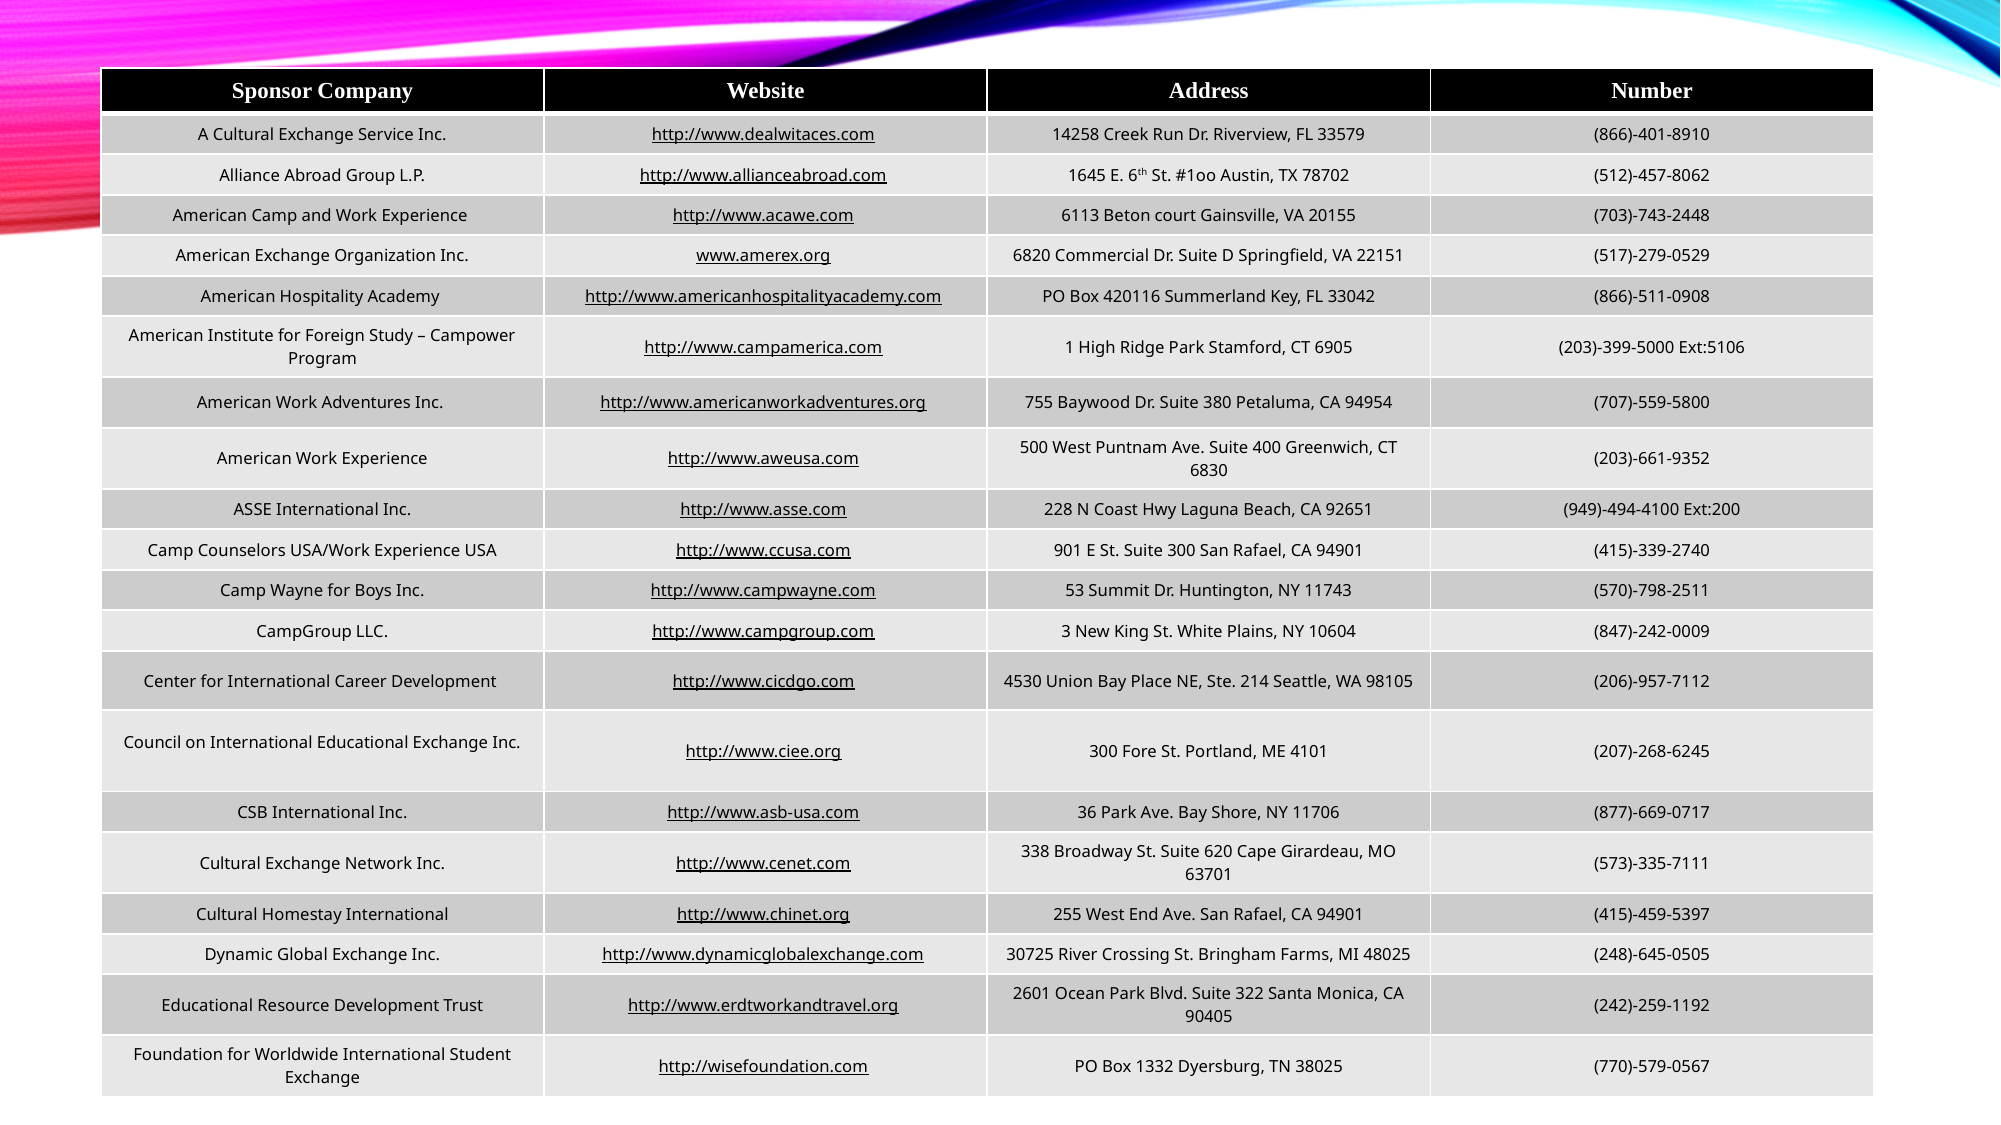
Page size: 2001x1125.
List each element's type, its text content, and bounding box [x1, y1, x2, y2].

table_cell American Exchange Organization Inc. [102, 236, 543, 275]
table_cell (248)-645-0505 [1431, 935, 1873, 973]
table_cell Dynamic Global Exchange Inc. [102, 935, 543, 973]
table_cell Camp Wayne for Boys Inc. [102, 571, 543, 609]
table_cell (207)-268-6245 [1431, 711, 1873, 791]
table_cell (703)-743-2448 [1431, 196, 1873, 234]
table_cell http://www.aweusa.com [545, 429, 986, 488]
table_cell American Institute for Foreign Study – Campower Program [102, 317, 543, 376]
table_cell (877)-669-0717 [1431, 792, 1873, 831]
table_cell (512)-457-8062 [1431, 155, 1873, 194]
table_cell www.amerex.org [545, 236, 986, 275]
table_cell http://www.campamerica.com [545, 317, 986, 376]
table_cell 53 Summit Dr. Huntington, NY 11743 [988, 571, 1430, 609]
table_cell (415)-339-2740 [1431, 530, 1873, 569]
table_cell Center for International Career Development [102, 652, 543, 709]
table_header Address [988, 69, 1430, 111]
table_cell 4530 Union Bay Place NE, Ste. 214 Seattle, WA 98105 [988, 652, 1430, 709]
table_cell (415)-459-5397 [1431, 894, 1873, 933]
table_cell American Work Adventures Inc. [102, 378, 543, 427]
table_cell http://www.campwayne.com [545, 571, 986, 609]
table_cell (866)-511-0908 [1431, 277, 1873, 315]
table_cell 3 New King St. White Plains, NY 10604 [988, 611, 1430, 650]
table_cell http://www.dynamicglobalexchange.com [545, 935, 986, 973]
table_cell 6820 Commercial Dr. Suite D Springfield, VA 22151 [988, 236, 1430, 275]
table_cell 14258 Creek Run Dr. Riverview, FL 33579 [988, 116, 1430, 153]
table_cell http://www.campgroup.com [545, 611, 986, 650]
table_cell 300 Fore St. Portland, ME 4101 [988, 711, 1430, 791]
table_cell http://www.asse.com [545, 490, 986, 528]
table_cell 901 E St. Suite 300 San Rafael, CA 94901 [988, 530, 1430, 569]
table_cell http://www.chinet.org [545, 894, 986, 933]
table_cell Camp Counselors USA/Work Experience USA [102, 530, 543, 569]
table_cell (206)-957-7112 [1431, 652, 1873, 709]
table_cell PO Box 1332 Dyersburg, TN 38025 [988, 1036, 1430, 1096]
table_cell http://wisefoundation.com [545, 1036, 986, 1096]
table_cell A Cultural Exchange Service Inc. [102, 116, 543, 153]
table_cell (242)-259-1192 [1431, 975, 1873, 1034]
table_header Sponsor Company [102, 69, 543, 111]
table_cell 6113 Beton court Gainsville, VA 20155 [988, 196, 1430, 234]
table_cell 338 Broadway St. Suite 620 Cape Girardeau, MO 63701 [988, 833, 1430, 892]
table_cell American Hospitality Academy [102, 277, 543, 315]
table_cell 36 Park Ave. Bay Shore, NY 11706 [988, 792, 1430, 831]
table_cell American Camp and Work Experience [102, 196, 543, 234]
table_cell (707)-559-5800 [1431, 378, 1873, 427]
table_cell (570)-798-2511 [1431, 571, 1873, 609]
table_cell Council on International Educational Exchange Inc. [102, 711, 543, 791]
table_cell 2601 Ocean Park Blvd. Suite 322 Santa Monica, CA 90405 [988, 975, 1430, 1034]
table_cell CampGroup LLC. [102, 611, 543, 650]
table_cell (573)-335-7111 [1431, 833, 1873, 892]
table_cell (203)-661-9352 [1431, 429, 1873, 488]
table_cell 500 West Puntnam Ave. Suite 400 Greenwich, CT 6830 [988, 429, 1430, 488]
table_cell 228 N Coast Hwy Laguna Beach, CA 92651 [988, 490, 1430, 528]
table_cell http://www.erdtworkandtravel.org [545, 975, 986, 1034]
table_cell (770)-579-0567 [1431, 1036, 1873, 1096]
table_cell Cultural Homestay International [102, 894, 543, 933]
picture [1910, 0, 2000, 45]
table_cell http://www.americanhospitalityacademy.com [545, 277, 986, 315]
picture [1890, 0, 2000, 75]
table_cell ASSE International Inc. [102, 490, 543, 528]
table_cell http://www.ccusa.com [545, 530, 986, 569]
table_cell http://www.cenet.com [545, 833, 986, 892]
table_cell (866)-401-8910 [1431, 116, 1873, 153]
table_cell 1 High Ridge Park Stamford, CT 6905 [988, 317, 1430, 376]
picture [0, 0, 2000, 237]
table_cell http://www.cicdgo.com [545, 652, 986, 709]
table_cell PO Box 420116 Summerland Key, FL 33042 [988, 277, 1430, 315]
table_cell Cultural Exchange Network Inc. [102, 833, 543, 892]
table_header Number [1431, 69, 1873, 111]
table_cell 30725 River Crossing St. Bringham Farms, MI 48025 [988, 935, 1430, 973]
table_cell (949)-494-4100 Ext:200 [1431, 490, 1873, 528]
table_cell 1645 E. 6th St. #1oo Austin, TX 78702 [988, 155, 1430, 194]
table_cell 255 West End Ave. San Rafael, CA 94901 [988, 894, 1430, 933]
table_cell Alliance Abroad Group L.P. [102, 155, 543, 194]
table_cell (517)-279-0529 [1431, 236, 1873, 275]
table_cell (203)-399-5000 Ext:5106 [1431, 317, 1873, 376]
table_cell http://www.asb-usa.com [545, 792, 986, 831]
table_cell 755 Baywood Dr. Suite 380 Petaluma, CA 94954 [988, 378, 1430, 427]
table_cell (847)-242-0009 [1431, 611, 1873, 650]
table_cell Foundation for Worldwide International Student Exchange [102, 1036, 543, 1096]
table_cell CSB International Inc. [102, 792, 543, 831]
table_cell http://www.acawe.com [545, 196, 986, 234]
table_cell http://www.dealwitaces.com [545, 116, 986, 153]
table_header Website [545, 69, 986, 111]
table_cell http://www.americanworkadventures.org [545, 378, 986, 427]
table_cell http://www.allianceabroad.com [545, 155, 986, 194]
table_cell American Work Experience [102, 429, 543, 488]
table_cell Educational Resource Development Trust [102, 975, 543, 1034]
table_cell http://www.ciee.org [545, 711, 986, 791]
